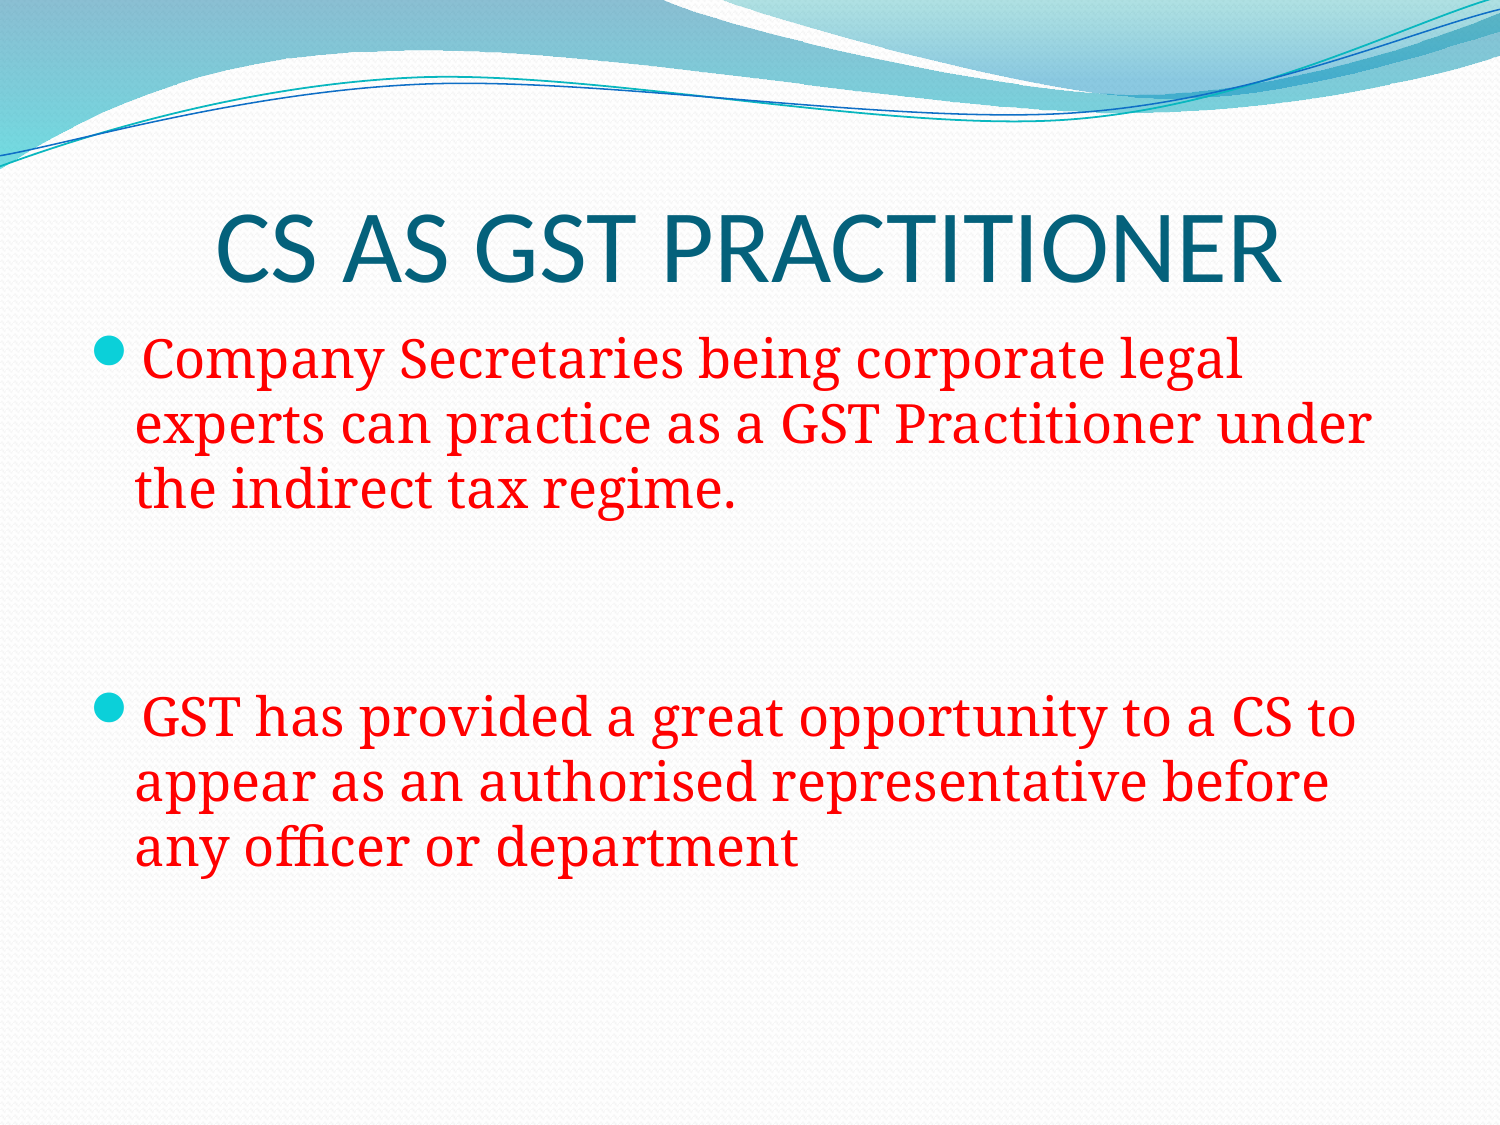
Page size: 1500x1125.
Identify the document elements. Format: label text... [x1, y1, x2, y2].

list Company Secretaries being corporate legal experts can practice as a GST Practitioner under the indirect tax regime. GST has provided a great opportunity to a CS to appear as an authorised representative before any officer or department [75, 317, 1425, 1038]
title CS AS GST PRACTITIONER [75, 115, 1425, 303]
